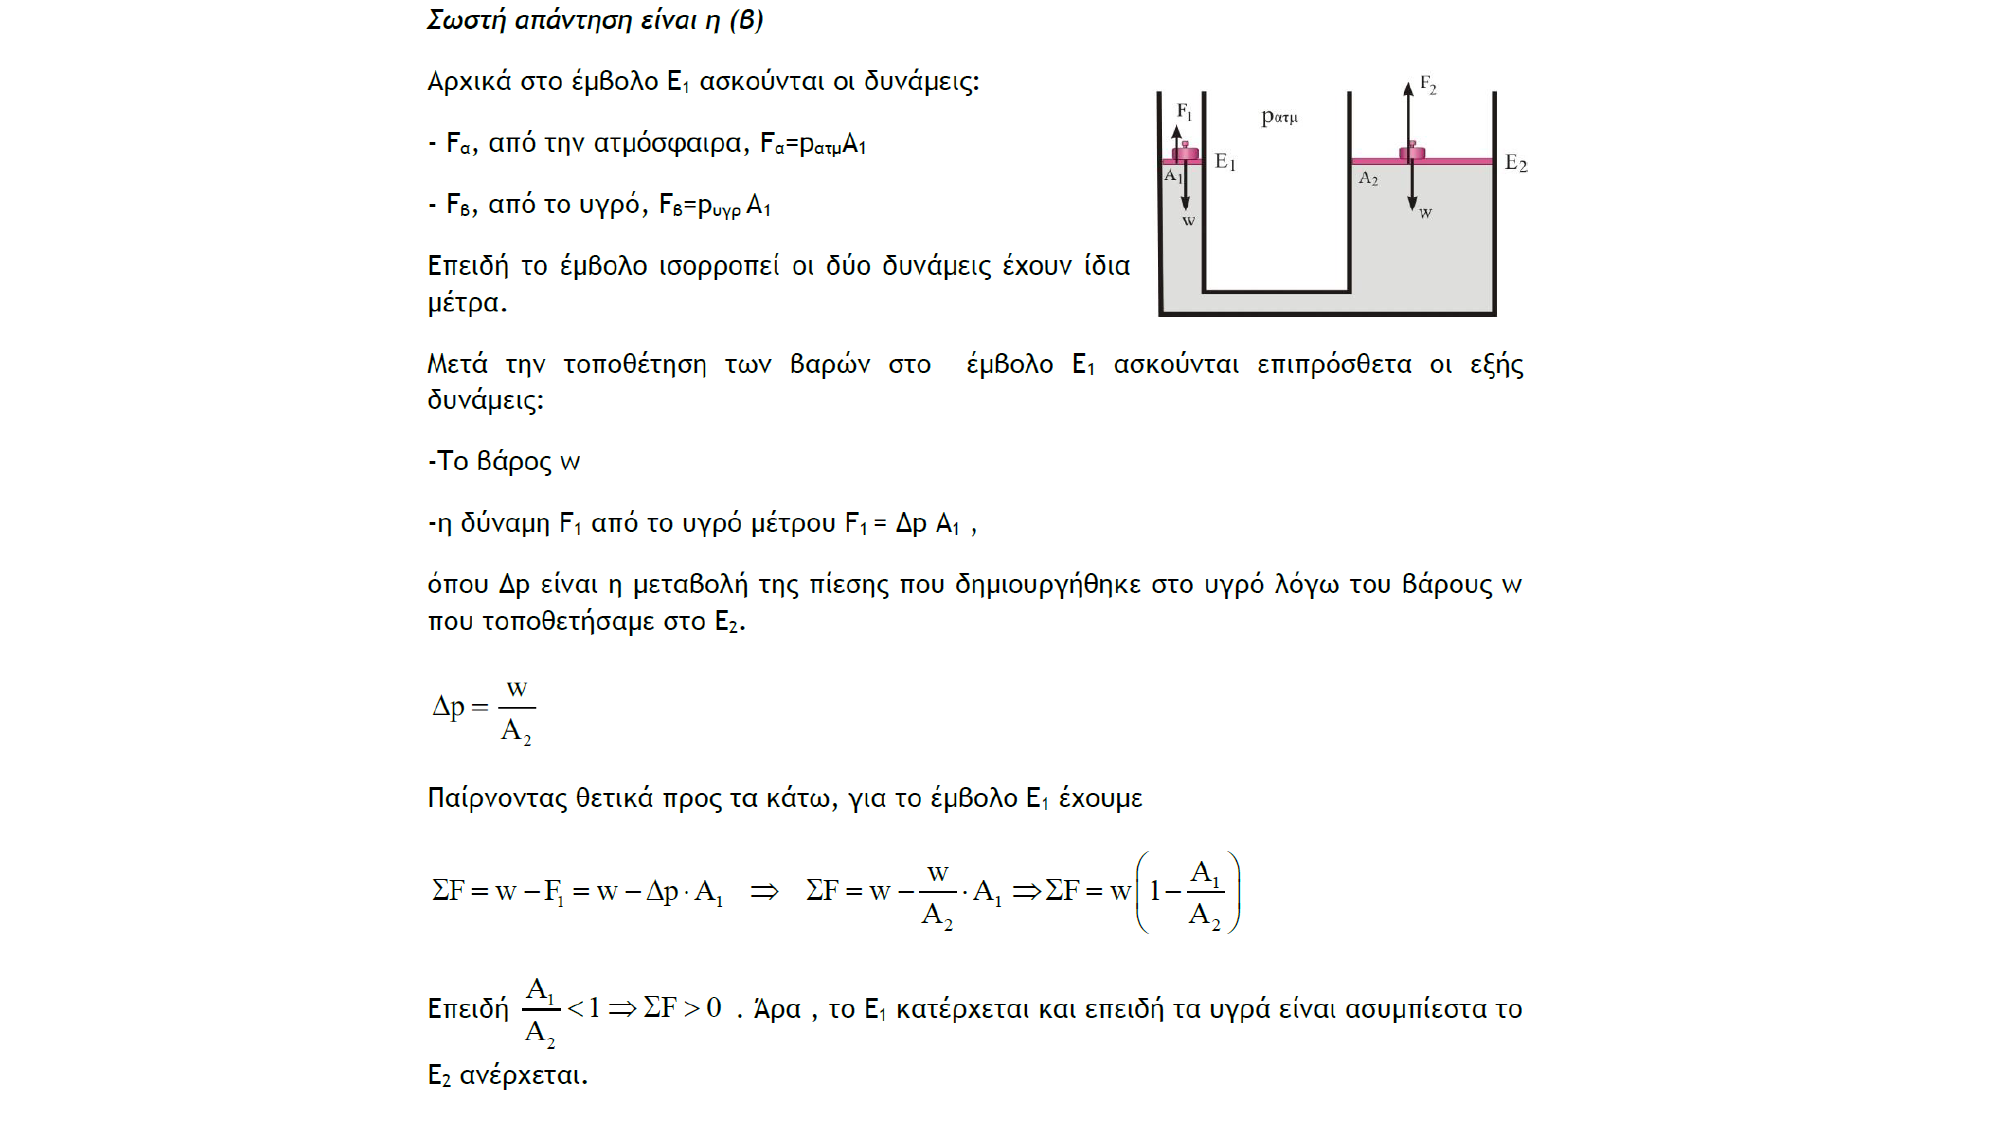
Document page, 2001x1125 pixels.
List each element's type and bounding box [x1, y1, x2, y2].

picture [418, 0, 1582, 1125]
